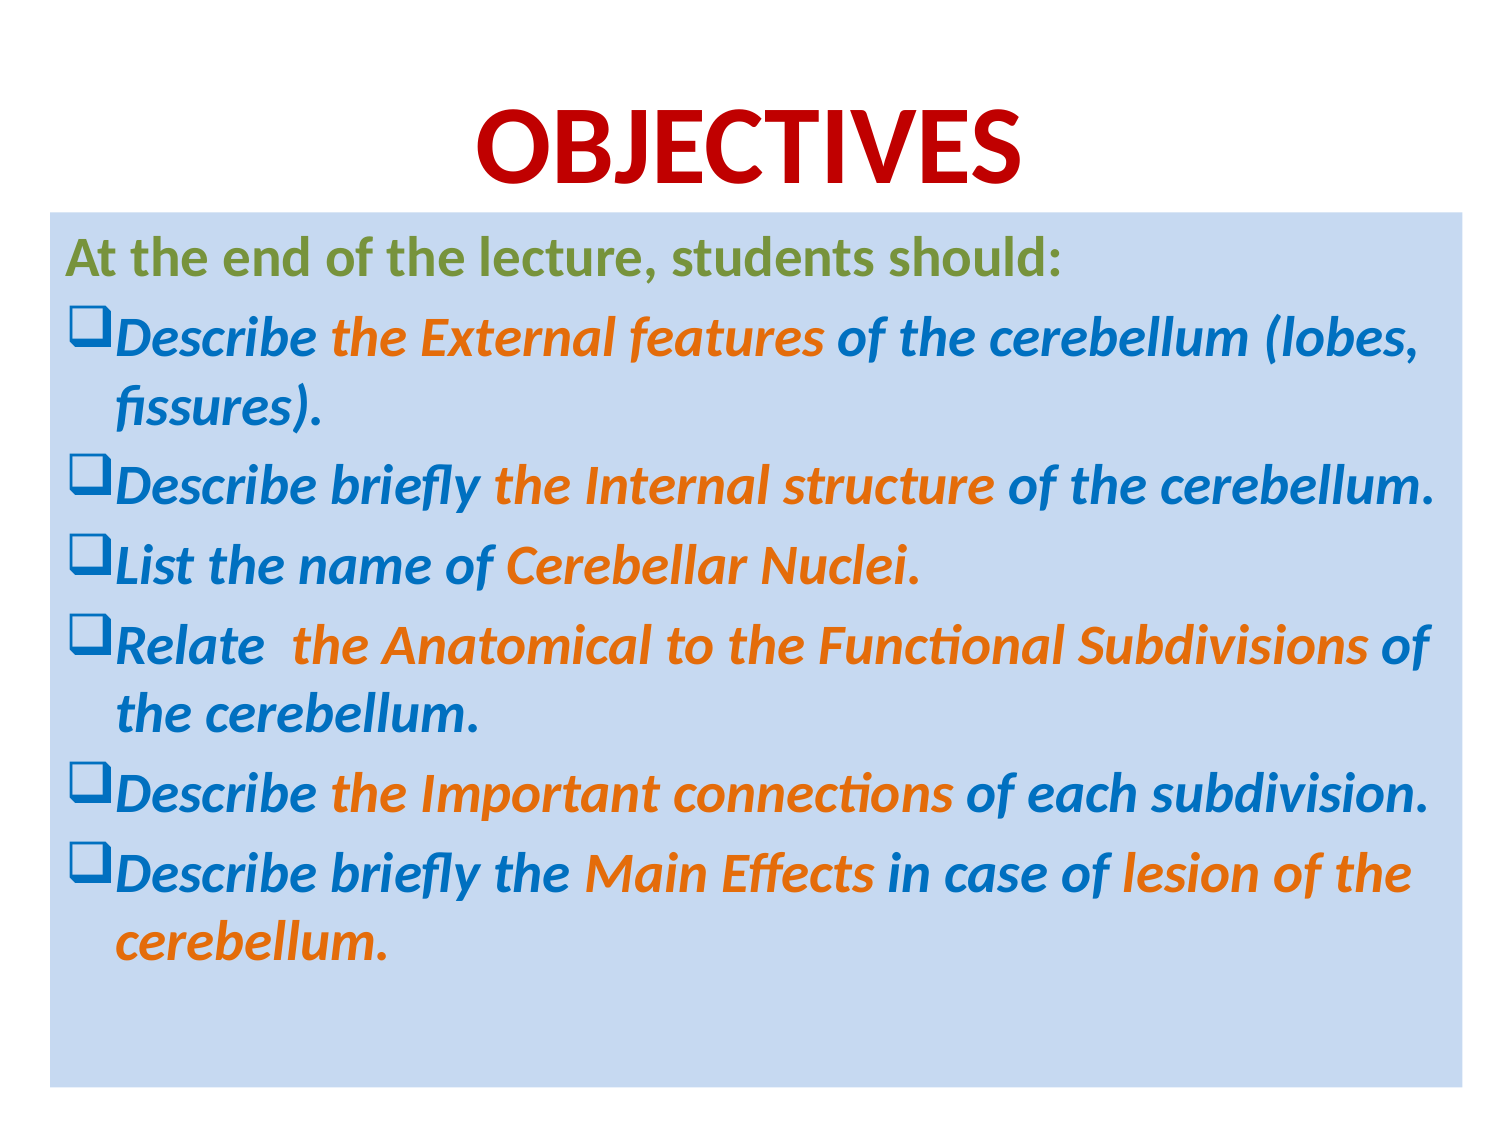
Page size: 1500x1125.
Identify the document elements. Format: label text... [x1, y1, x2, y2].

list At the end of the lecture, students should: Describe the External features of the cerebellum (lobes, fissures). Describe briefly the Internal structure of the cerebellum. List the name of Cerebellar Nuclei. Relate the Anatomical to the Functional Subdivisions of the cerebellum. Describe the Important connections of each subdivision. Describe briefly the Main Effects in case of lesion of the cerebellum. [50, 212, 1463, 1088]
title OBJECTIVES [75, 45, 1425, 212]
